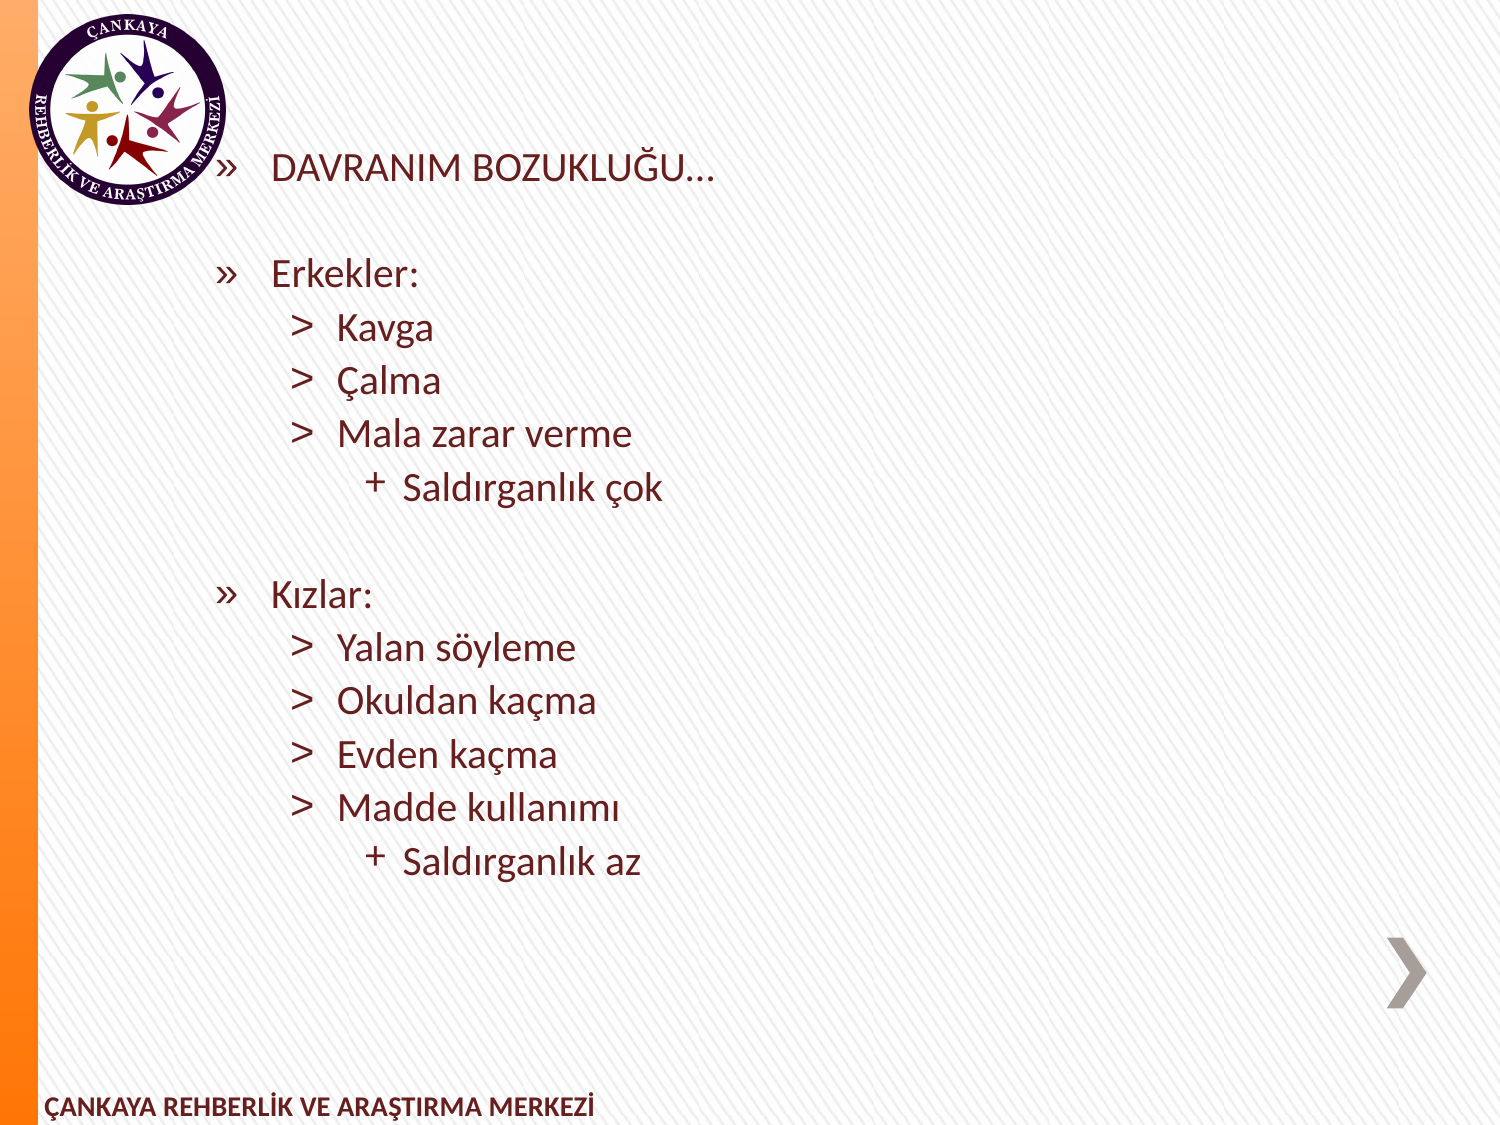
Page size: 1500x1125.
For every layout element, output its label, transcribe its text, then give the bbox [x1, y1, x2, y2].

list DAVRANIM BOZUKLUĞU… Erkekler: Kavga Çalma Mala zarar verme Saldırganlık çok Kızlar: Yalan söyleme Okuldan kaçma Evden kaçma Madde kullanımı Saldırganlık az [200, 137, 1425, 953]
text_box ÇANKAYA REHBERLİK VE ARAŞTIRMA MERKEZİ [29, 1079, 621, 1125]
picture [29, 14, 227, 205]
